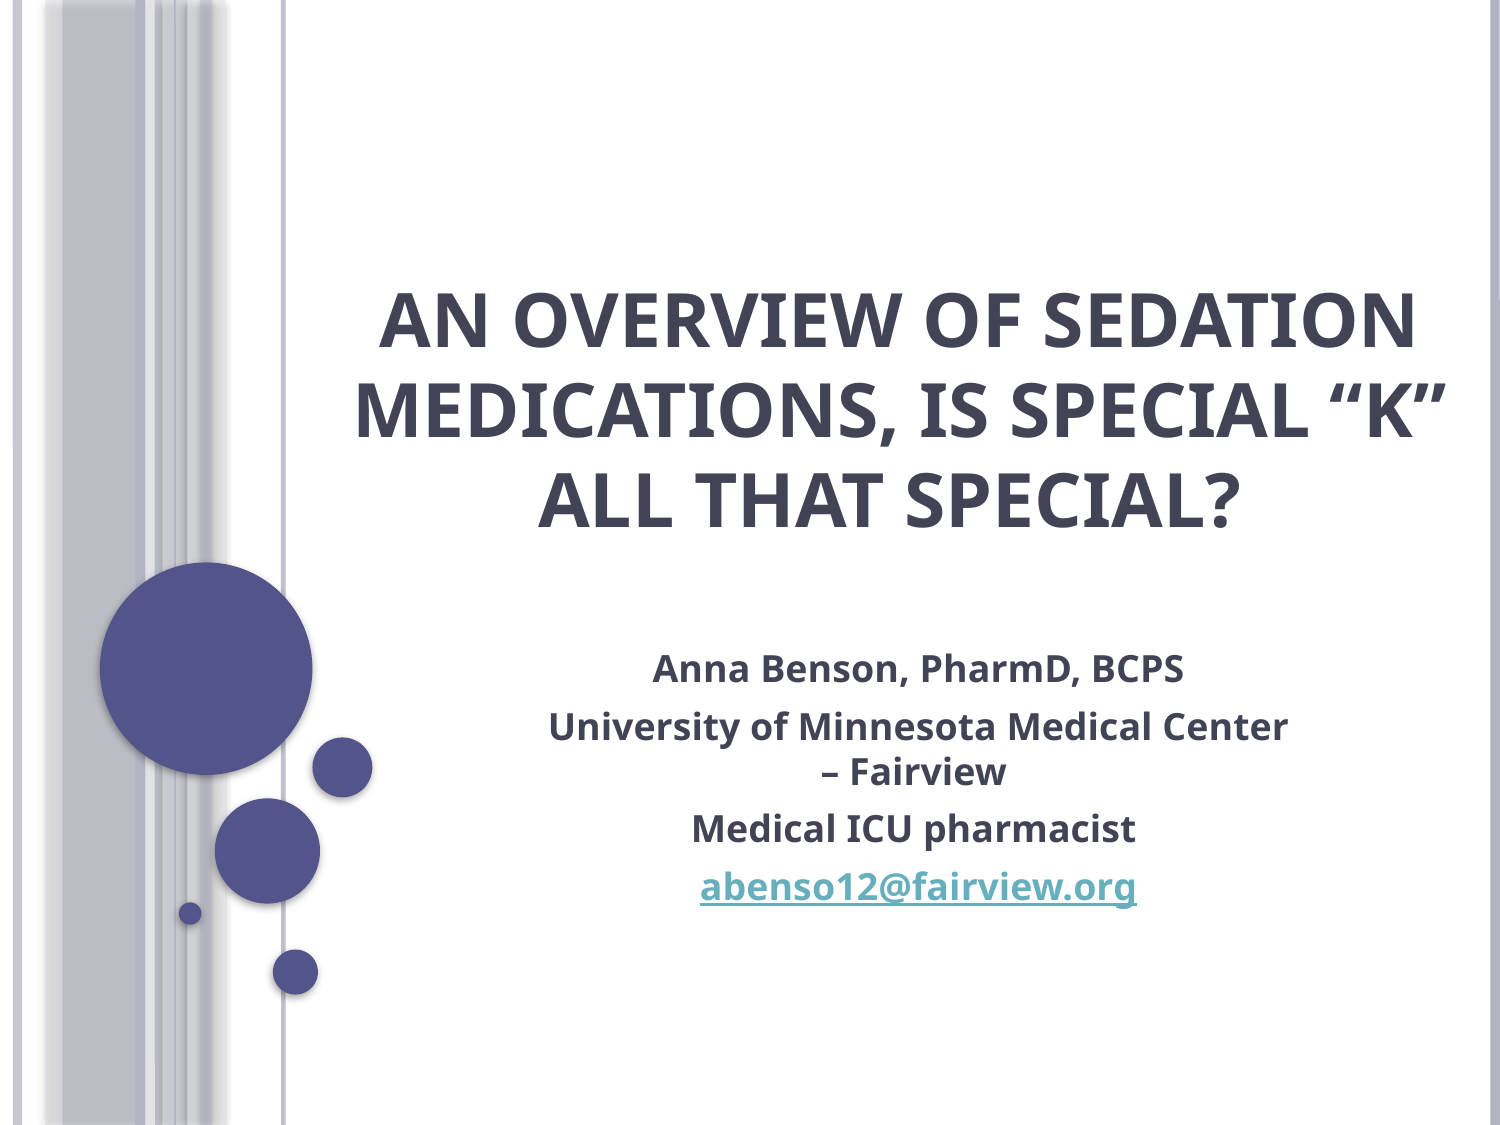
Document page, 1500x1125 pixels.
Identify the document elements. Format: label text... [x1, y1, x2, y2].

title An Overview of Sedation Medications, is Special “K” All That Special? [337, 137, 1463, 550]
subtitle Anna Benson, PharmD, BCPS University of Minnesota Medical Center – Fairview Medical ICU pharmacist abenso12@fairview.org [524, 637, 1313, 976]
